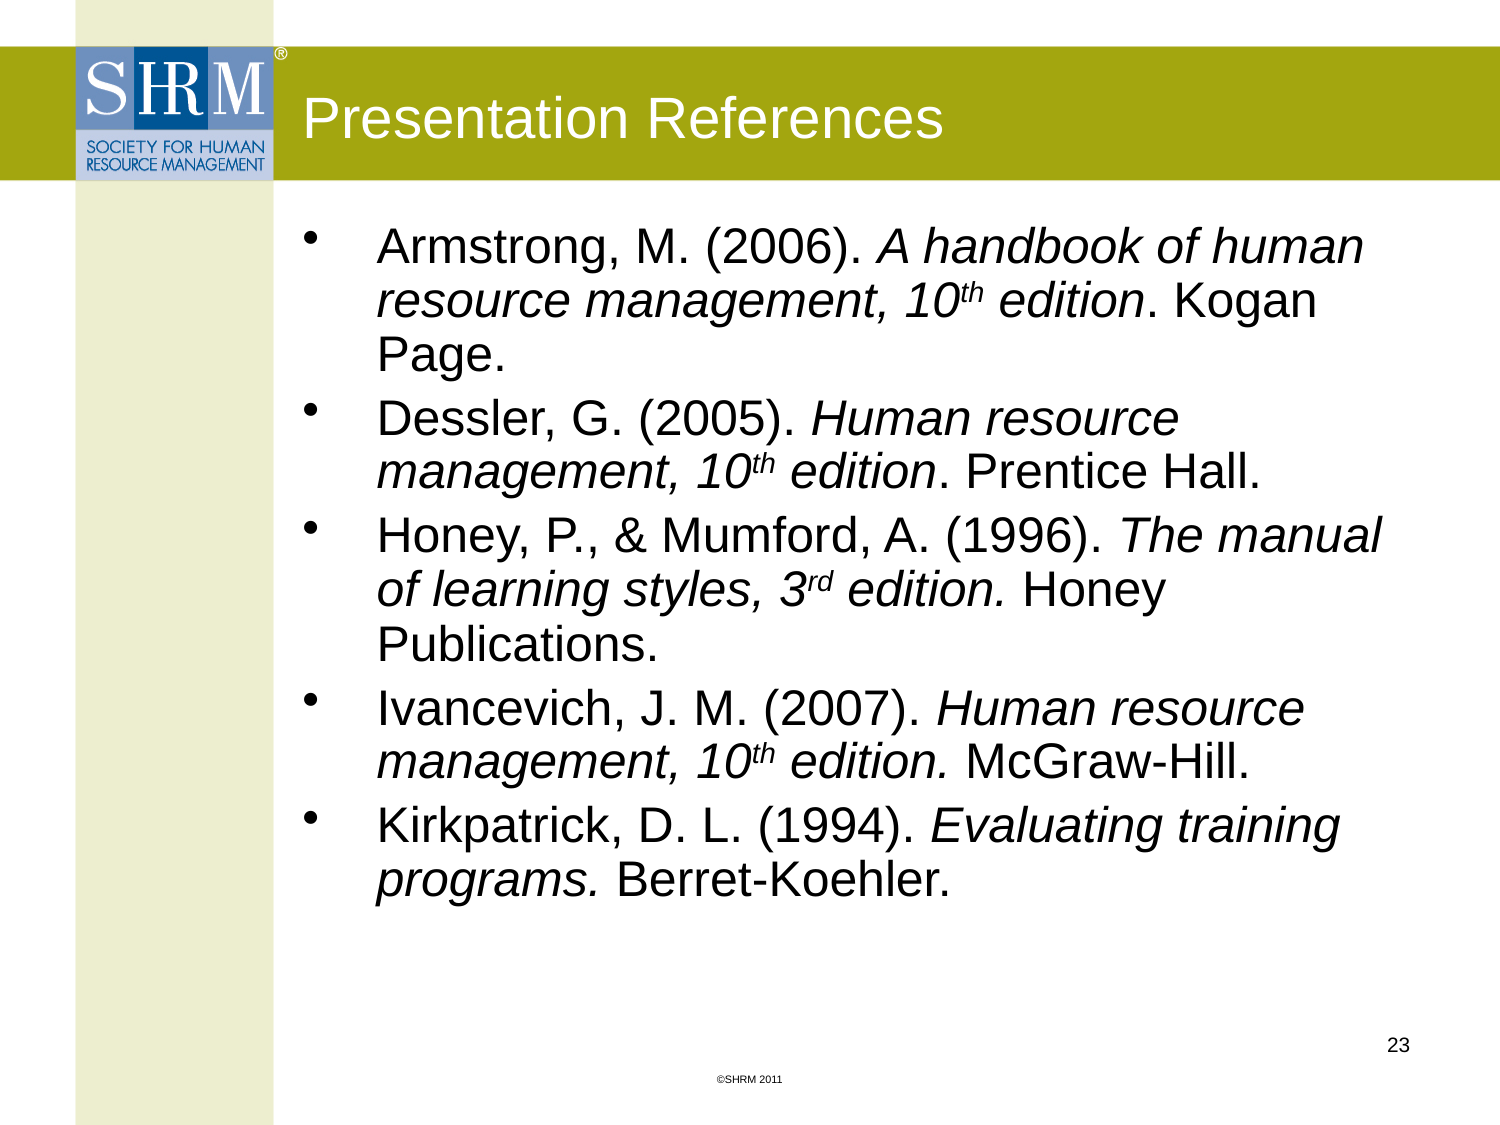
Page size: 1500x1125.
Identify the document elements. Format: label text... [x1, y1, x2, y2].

list Armstrong, M. (2006). A handbook of human resource management, 10th edition. Kogan Page. Dessler, G. (2005). Human resource management, 10th edition. Prentice Hall. Honey, P., & Mumford, A. (1996). The manual of learning styles, 3rd edition. Honey Publications. Ivancevich, J. M. (2007). Human resource management, 10th edition. McGraw-Hill. Kirkpatrick, D. L. (1994). Evaluating training programs. Berret-Koehler. [287, 212, 1426, 1006]
title Presentation References [287, 74, 1426, 156]
slide_number 23 [1074, 1024, 1426, 1103]
picture [0, 0, 1500, 1125]
footer ©SHRM 2011 [512, 1062, 988, 1103]
